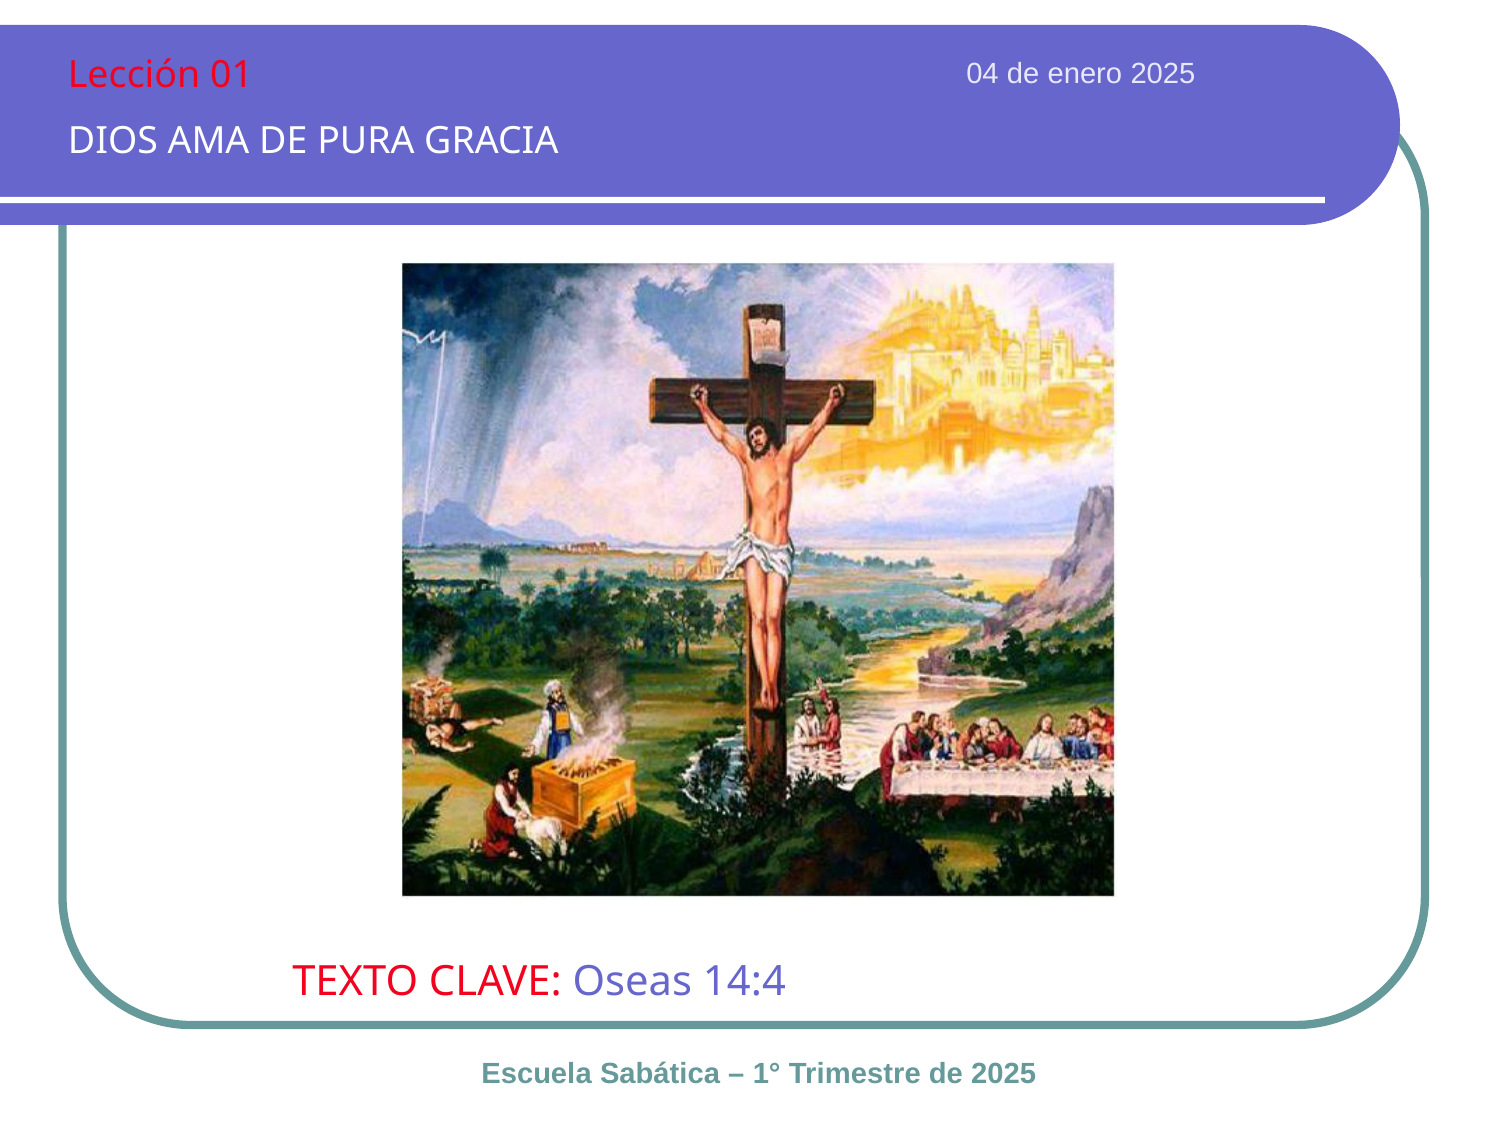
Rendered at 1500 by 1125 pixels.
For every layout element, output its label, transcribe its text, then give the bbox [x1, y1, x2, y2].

text_box DIOS AMA DE PURA GRACIA [53, 108, 1322, 214]
text_box Lección 01 [53, 42, 313, 103]
picture [401, 262, 1117, 899]
text_box TEXTO CLAVE: Oseas 14:4 [277, 946, 1322, 1012]
text_box Escuela Sabática – 1° Trimestre de 2025 [335, 1046, 1183, 1097]
text_box 04 de enero 2025 [796, 46, 1211, 97]
